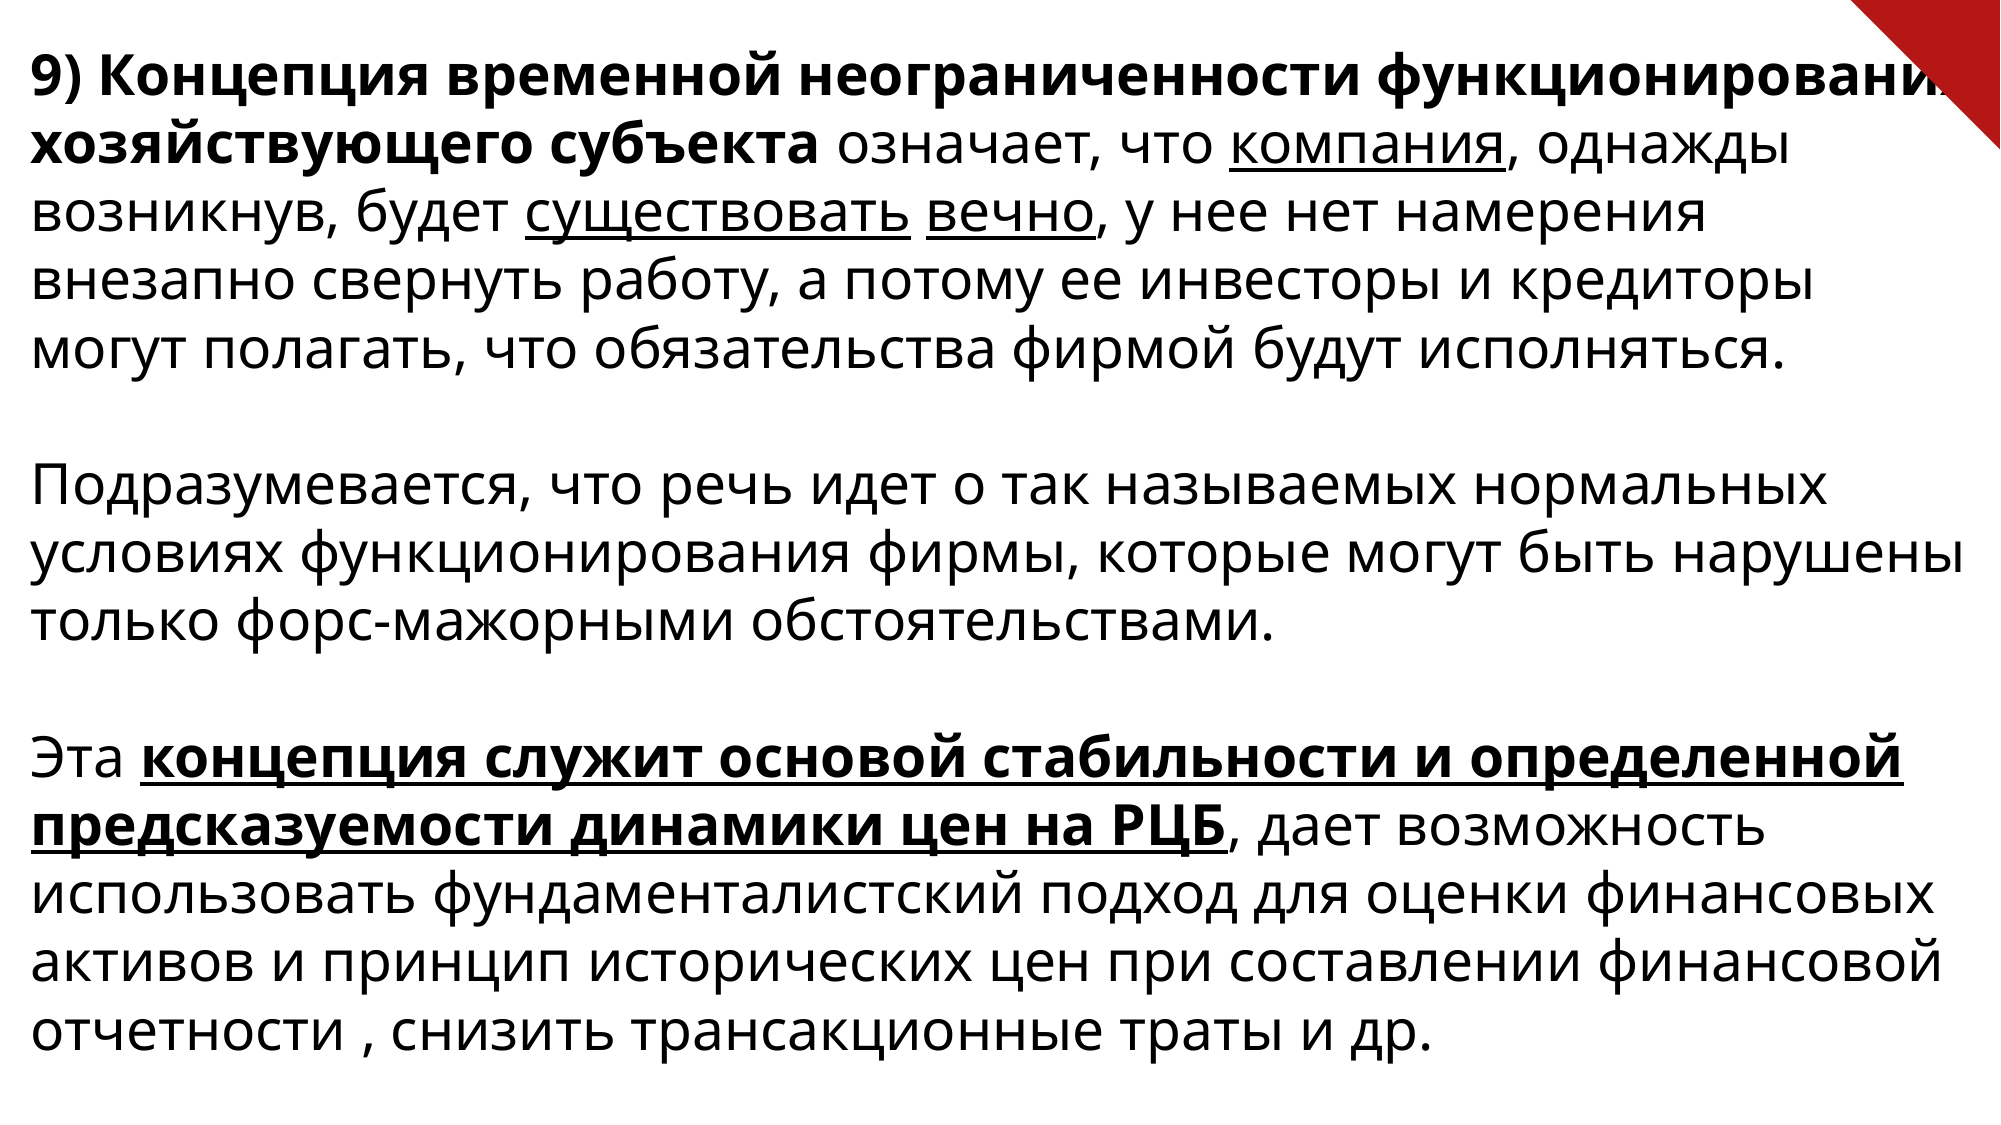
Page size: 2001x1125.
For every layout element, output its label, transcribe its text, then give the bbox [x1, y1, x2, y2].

text_box [1849, 0, 2000, 151]
text_box 9) Концепция временной неограниченности функционирования хозяйствующего субъекта означает, что компания, однажды возникнув, будет существовать вечно, у нее нет намерения внезапно свернуть работу, а потому ее инвесторы и кредиторы могут полагать, что обязательства фирмой будут исполняться. Подразумевается, что речь идет о так называемых нормальных условиях функционирования фирмы, которые могут быть нарушены только форс-мажорными обстоятельствами. Эта концепция служит основой стабильности и определенной предсказуемости динамики цен на РЦБ, дает возможность использовать фундаменталистский подход для оценки финансовых активов и принцип исторических цен при составлении финансовой отчетности , снизить трансакционные траты и др. [15, 30, 2000, 1118]
